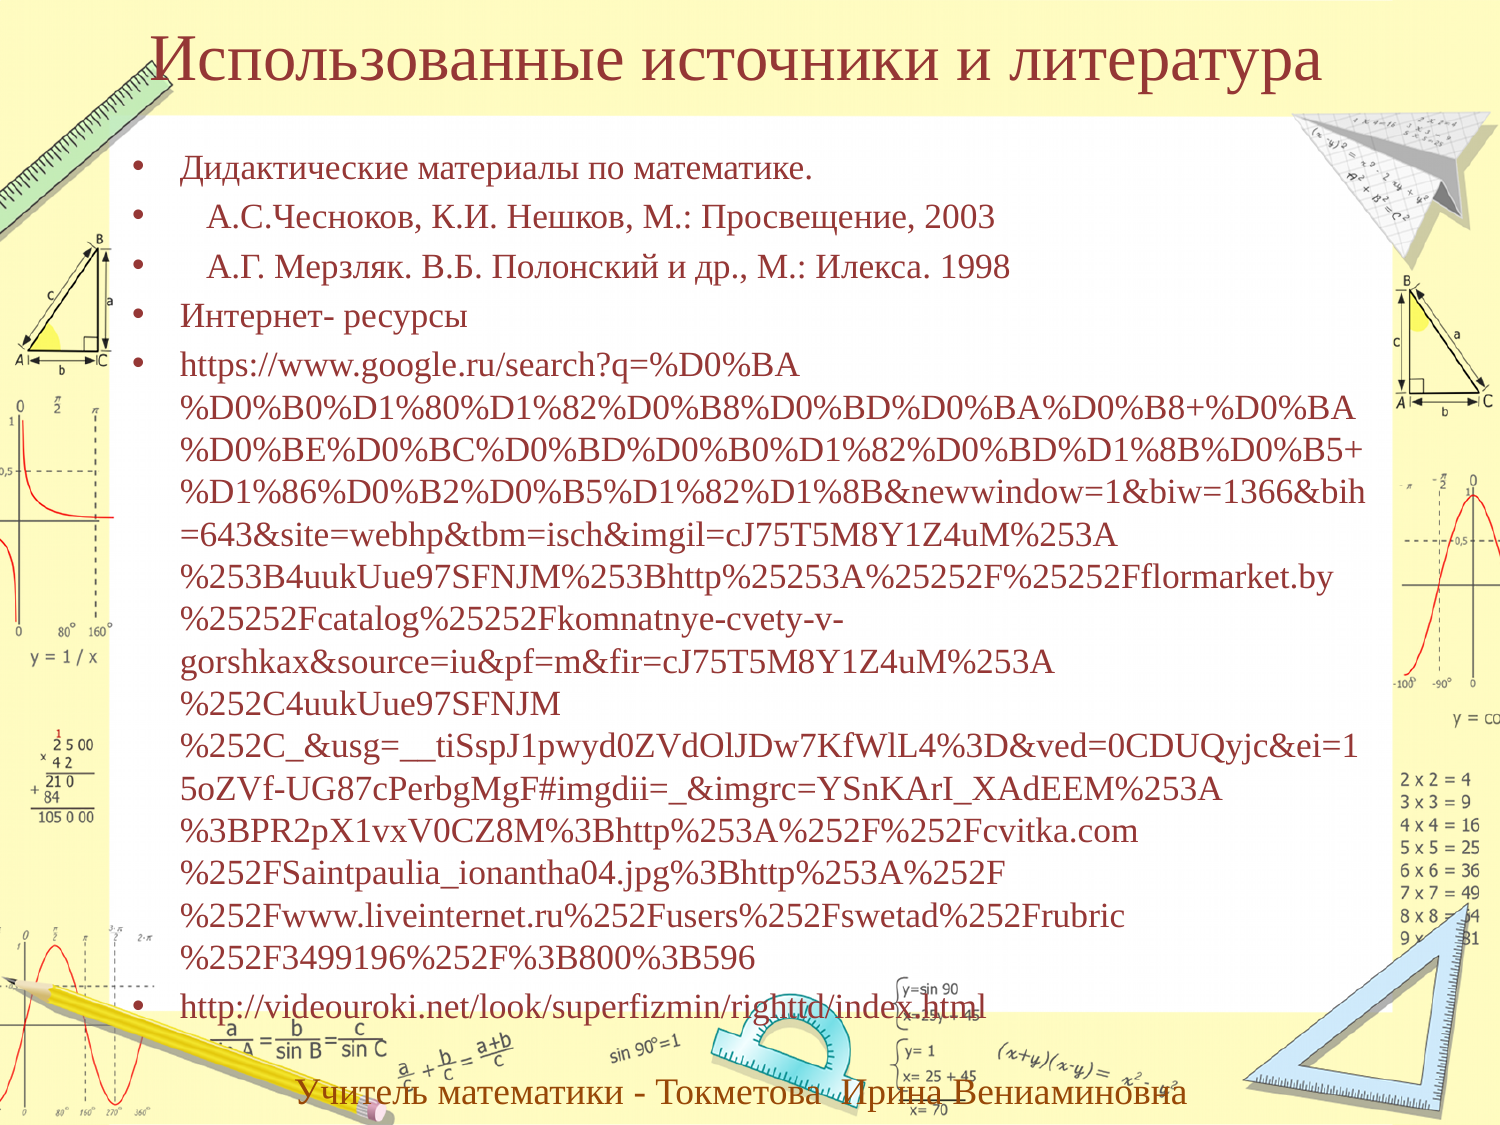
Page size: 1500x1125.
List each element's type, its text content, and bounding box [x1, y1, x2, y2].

title Использованные источники и литература [70, 0, 1421, 108]
list Дидактические материалы по математике. А.С.Чесноков, К.И. Нешков, М.: Просвещение, 2003 А.Г. Мерзляк. В.Б. Полонский и др., М.: Илекса. 1998 Интернет- ресурсы https://www.google.ru/search?q=%D0%BA%D0%B0%D1%80%D1%82%D0%B8%D0%BD%D0%BA%D0%B8+%D0%BA%D0%BE%D0%BC%D0%BD%D0%B0%D1%82%D0%BD%D1%8B%D0%B5+%D1%86%D0%B2%D0%B5%D1%82%D1%8B&newwindow=1&biw=1366&bih=643&site=webhp&tbm=isch&imgil=cJ75T5M8Y1Z4uM%253A%253B4uukUue97SFNJM%253Bhttp%25253A%25252F%25252Fflormarket.by%25252Fcatalog%25252Fkomnatnye-cvety-v-gorshkax&source=iu&pf=m&fir=cJ75T5M8Y1Z4uM%253A%252C4uukUue97SFNJM%252C_&usg=__tiSspJ1pwyd0ZVdOlJDw7KfWlL4%3D&ved=0CDUQyjc&ei=15oZVf-UG87cPerbgMgF#imgdii=_&imgrc=YSnKArI_XAdEEM%253A%3BPR2pX1vxV0CZ8M%3Bhttp%253A%252F%252Fcvitka.com%252FSaintpaulia_ionantha04.jpg%3Bhttp%253A%252F%252Fwww.liveinternet.ru%252Fusers%252Fswetad%252Frubric%252F3499196%252F%3B800%3B596 http://videouroki.net/look/superfizmin/righttd/index.html [117, 136, 1383, 1061]
picture [0, 0, 1500, 1125]
text_box Учитель математики - Токметова Ирина Вениаминовна [235, 1060, 1248, 1120]
